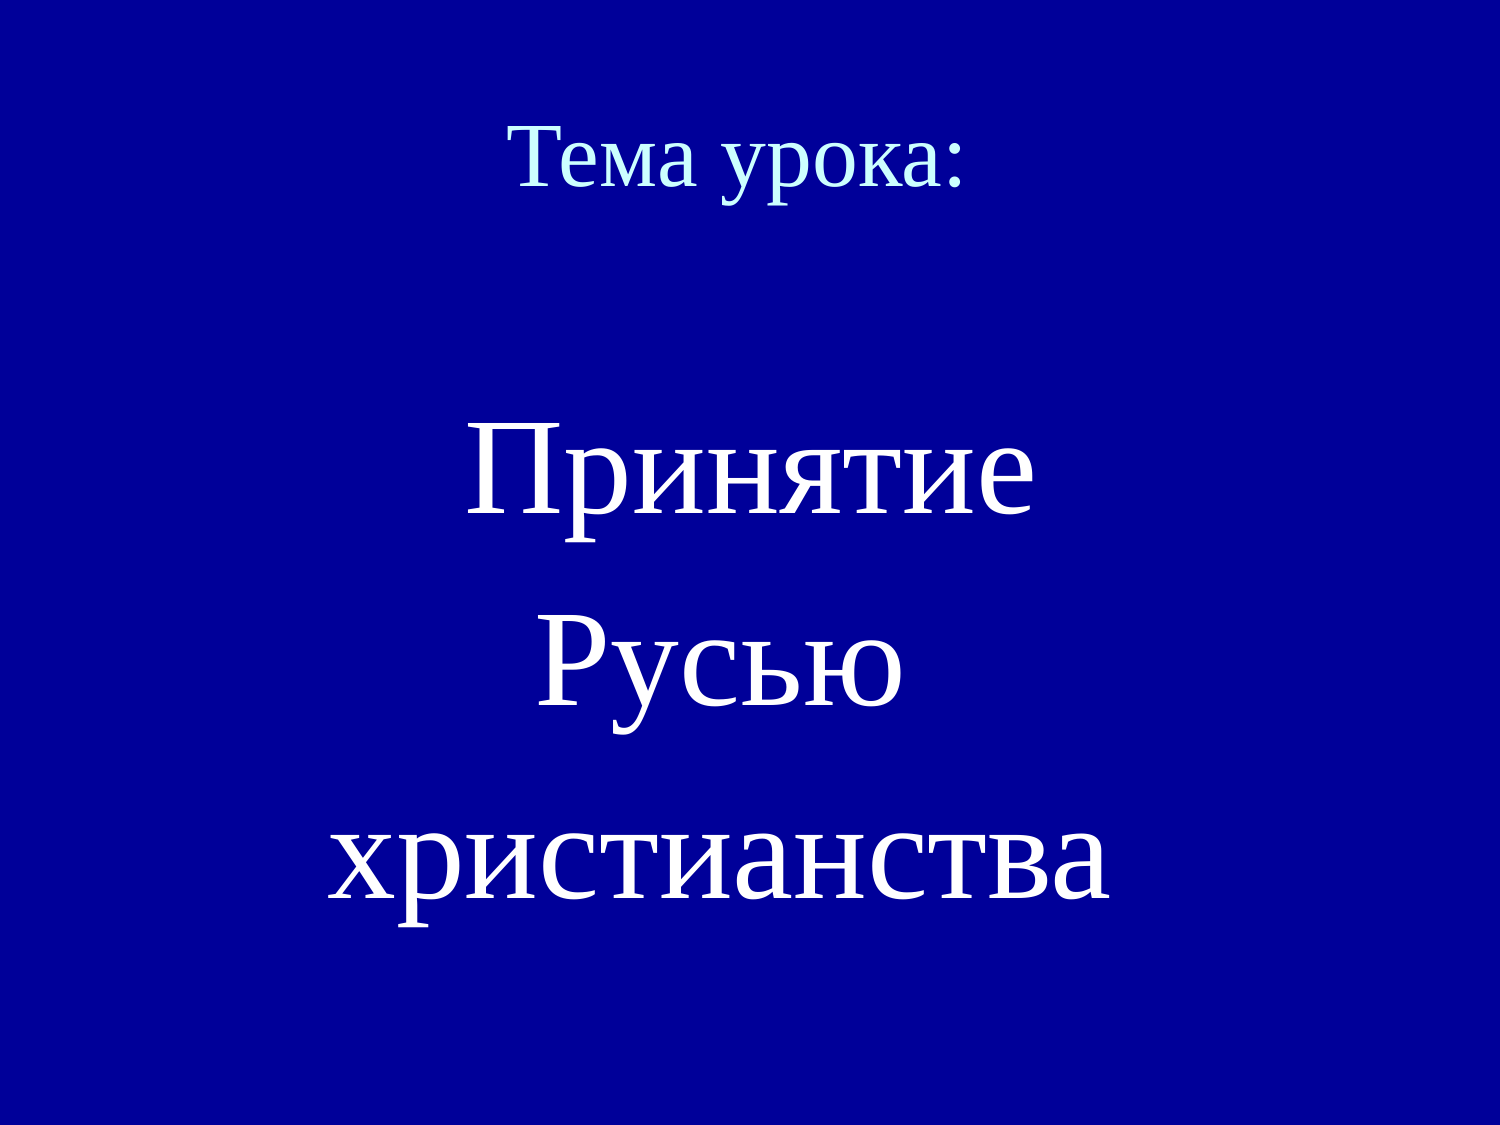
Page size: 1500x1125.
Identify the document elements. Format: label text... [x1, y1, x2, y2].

title Тема урока: [62, 49, 1413, 251]
list Принятие Русью христианства [105, 175, 1437, 893]
